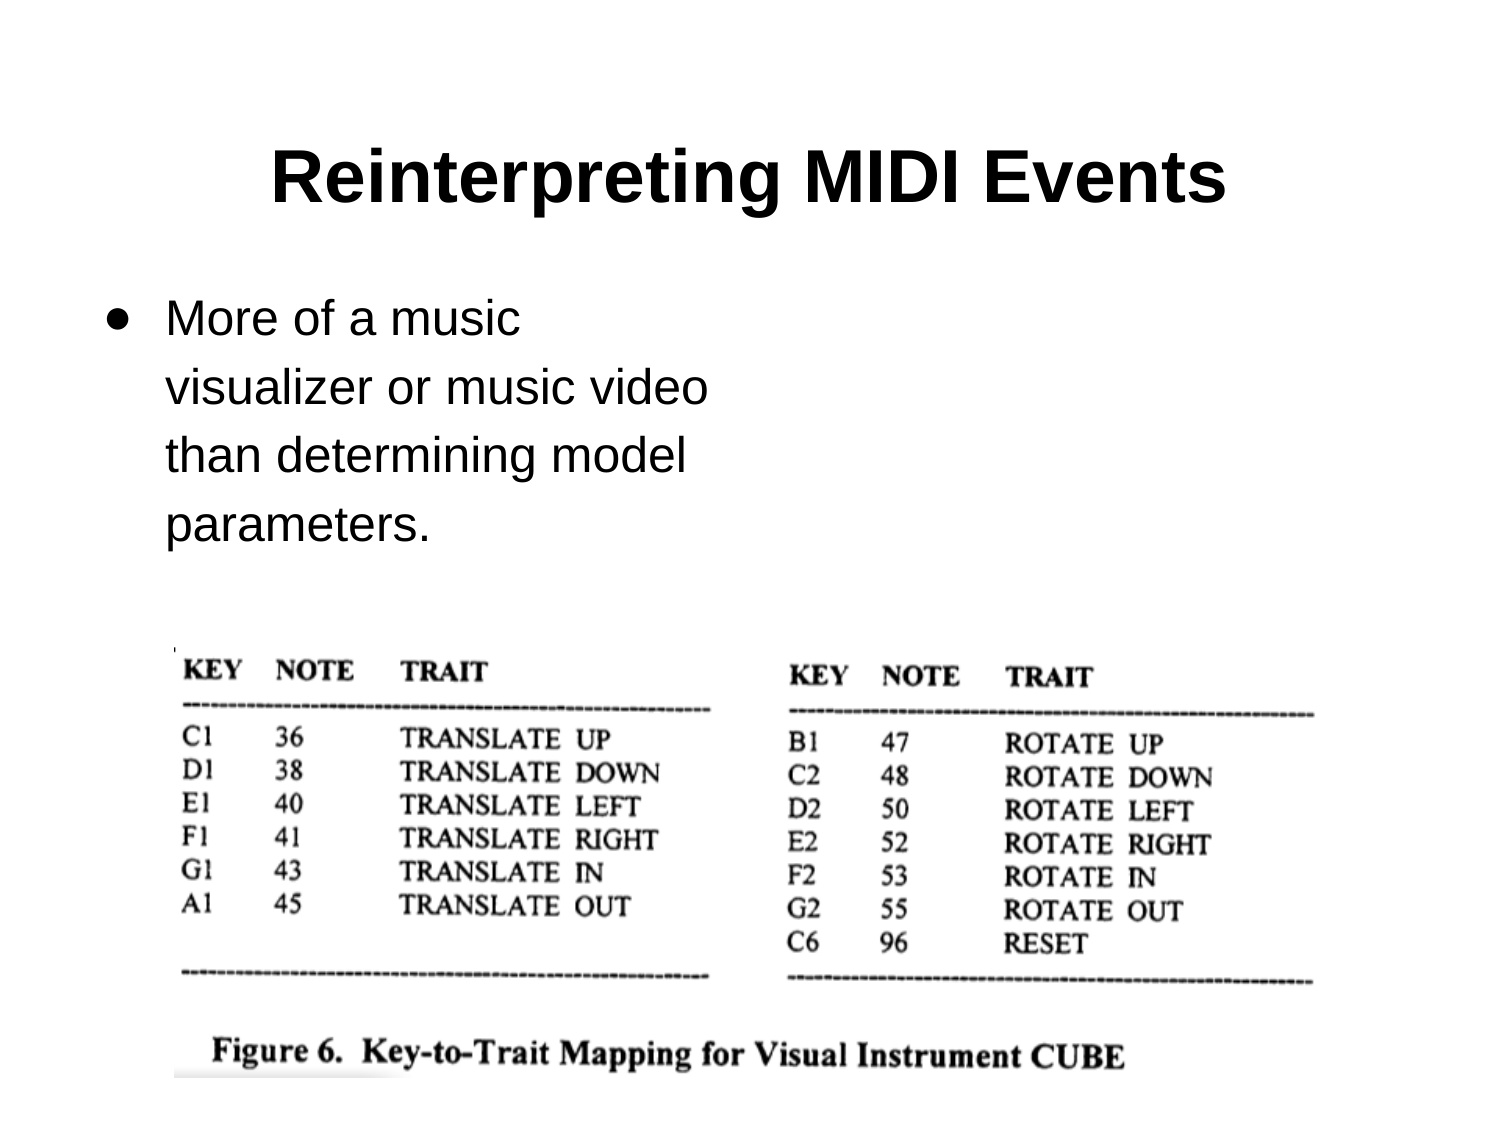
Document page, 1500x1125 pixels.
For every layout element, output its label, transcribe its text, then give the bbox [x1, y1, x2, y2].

list More of a music visualizer or music video than determining model parameters. [75, 262, 731, 1078]
title Reinterpreting MIDI Events [75, 45, 1425, 233]
picture [173, 645, 1326, 1078]
